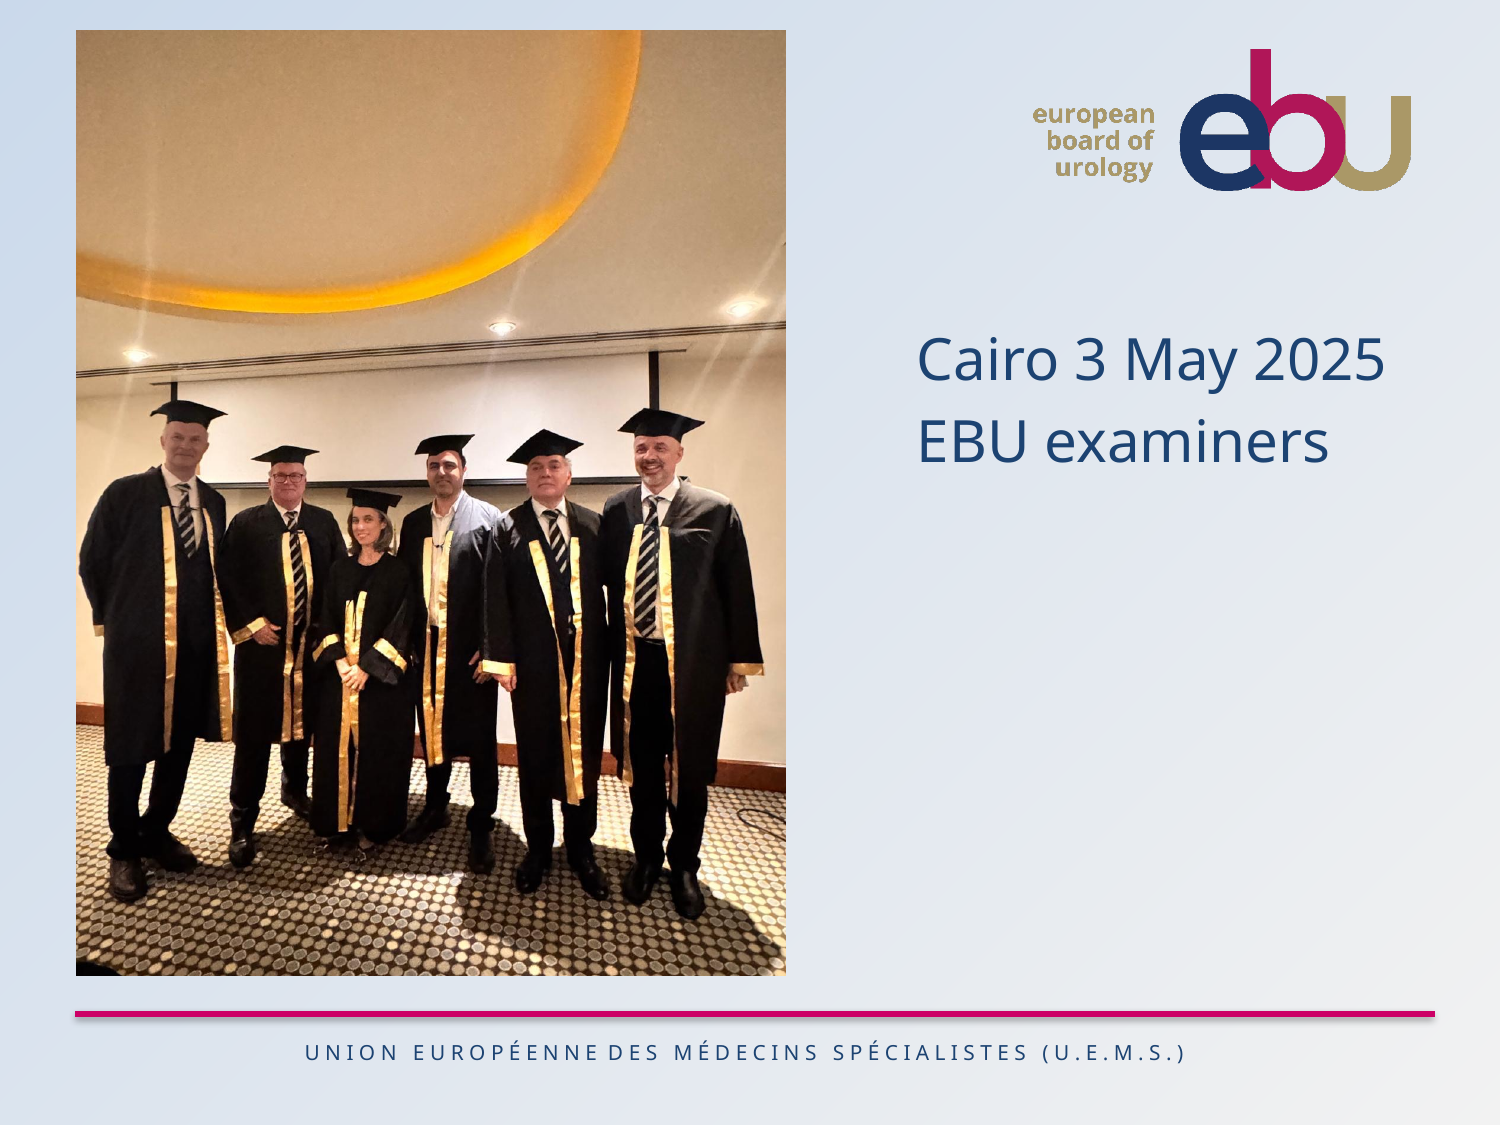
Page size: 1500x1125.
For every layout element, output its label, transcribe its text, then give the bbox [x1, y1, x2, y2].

text_box Cairo 3 May 2025 EBU examiners [902, 314, 1402, 482]
picture [76, 30, 786, 976]
picture [1033, 49, 1411, 191]
